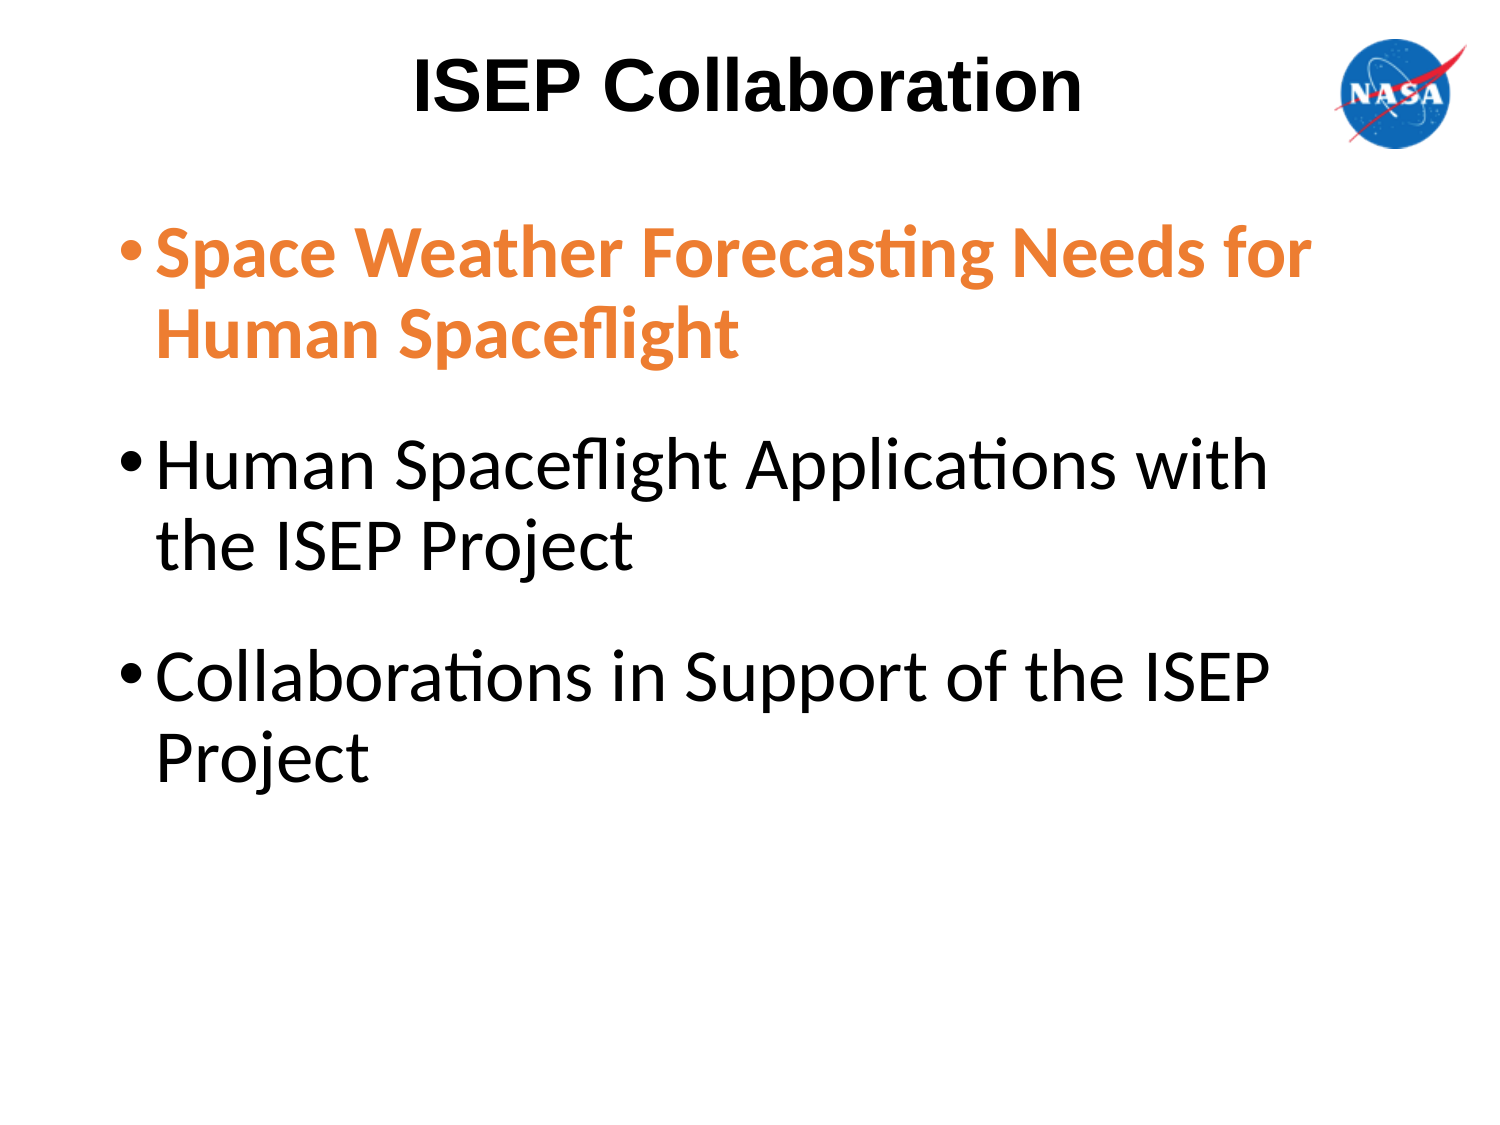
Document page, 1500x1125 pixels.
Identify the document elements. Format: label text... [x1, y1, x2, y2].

list Space Weather Forecasting Needs for Human Spaceflight Human Spaceflight Applications with the ISEP Project Collaborations in Support of the ISEP Project [103, 205, 1397, 1014]
picture [1360, 39, 1467, 149]
title ISEP Collaboration [137, 12, 1360, 163]
